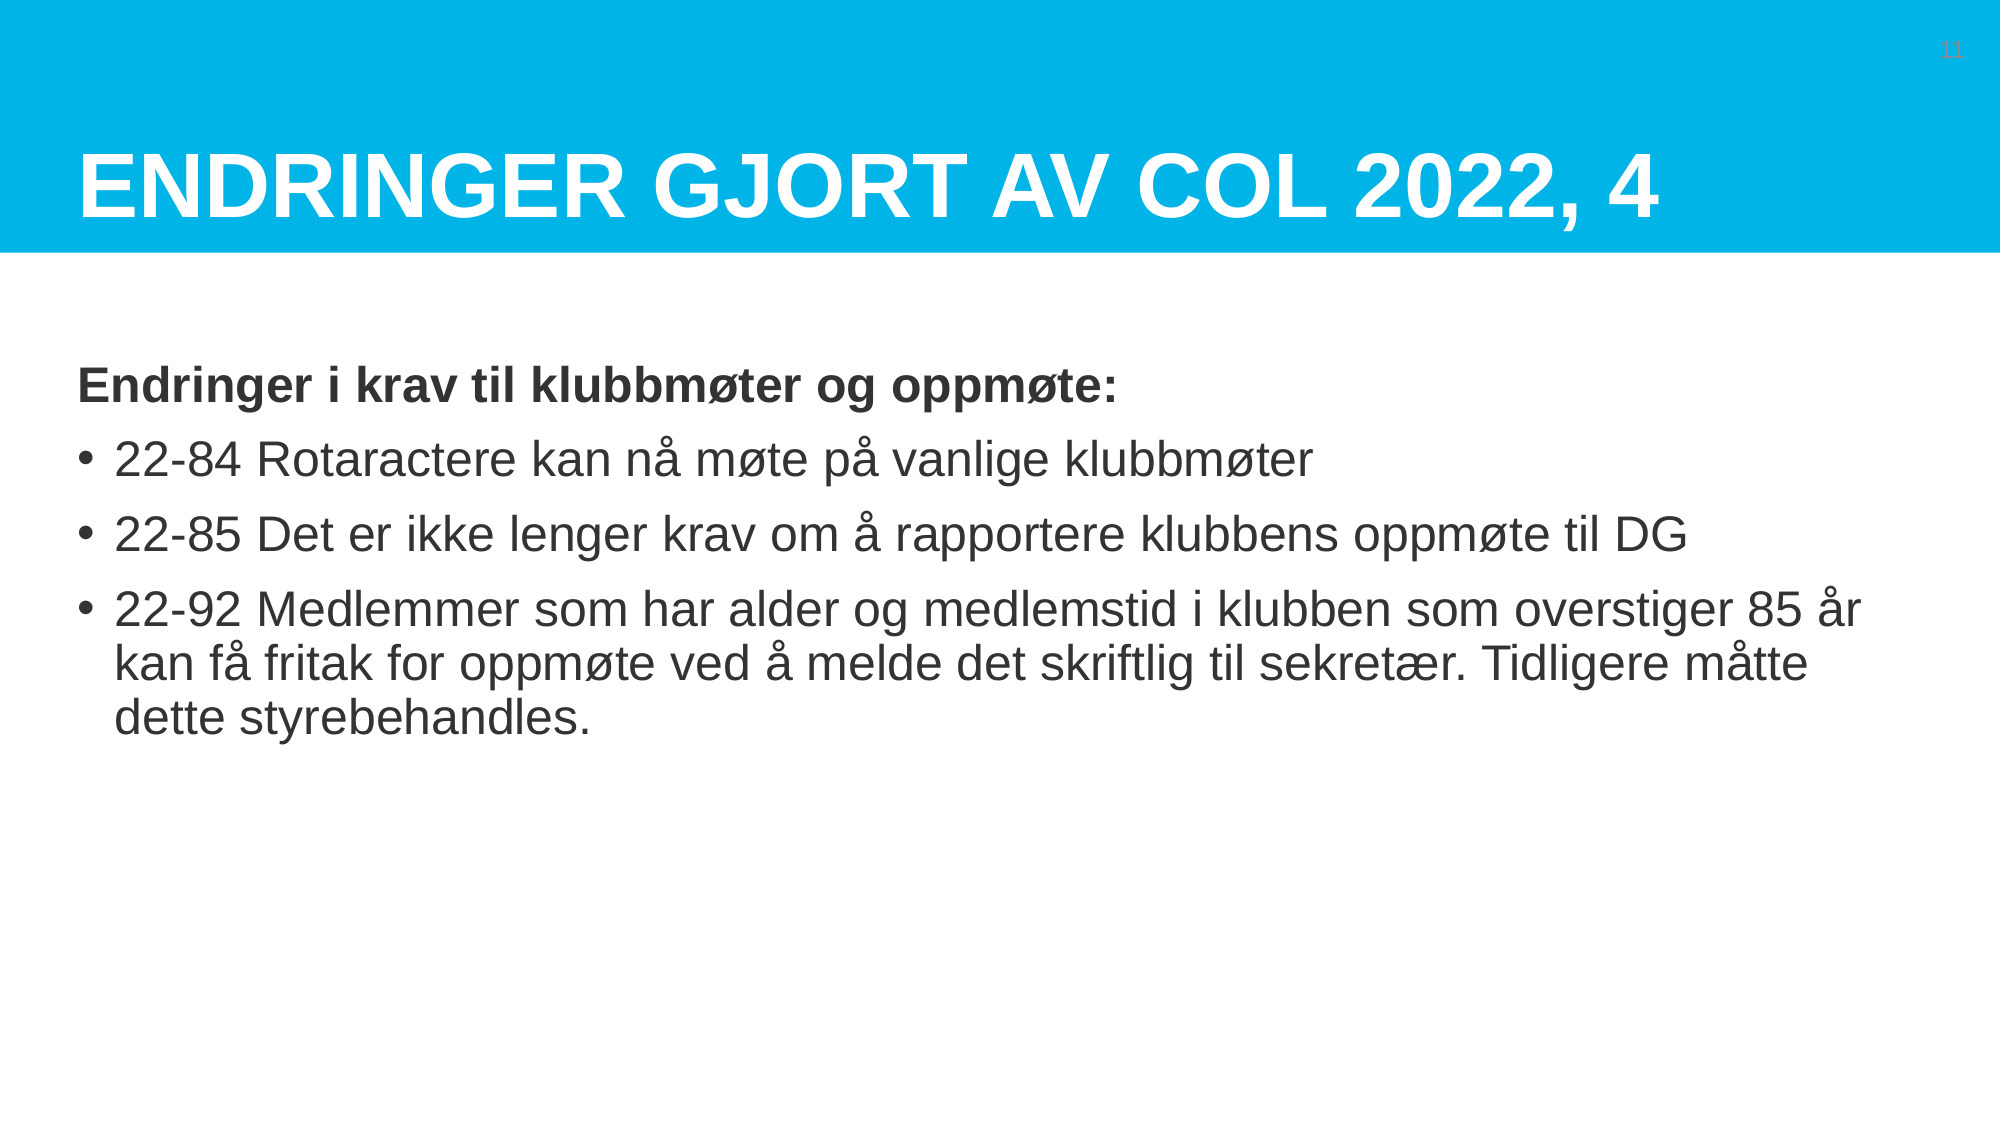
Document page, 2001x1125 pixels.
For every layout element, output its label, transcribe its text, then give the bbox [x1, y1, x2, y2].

title Endringer gjort av CoL 2022, 4 [62, 0, 1950, 253]
slide_number 11 [1911, 18, 1981, 79]
list Endringer i krav til klubbmøter og oppmøte: 22-84 Rotaractere kan nå møte på vanlige klubbmøter 22-85 Det er ikke lenger krav om å rapportere klubbens oppmøte til DG 22-92 Medlemmer som har alder og medlemstid i klubben som overstiger 85 år kan få fritak for oppmøte ved å melde det skriftlig til sekretær. Tidligere måtte dette styrebehandles. [62, 351, 1950, 1014]
